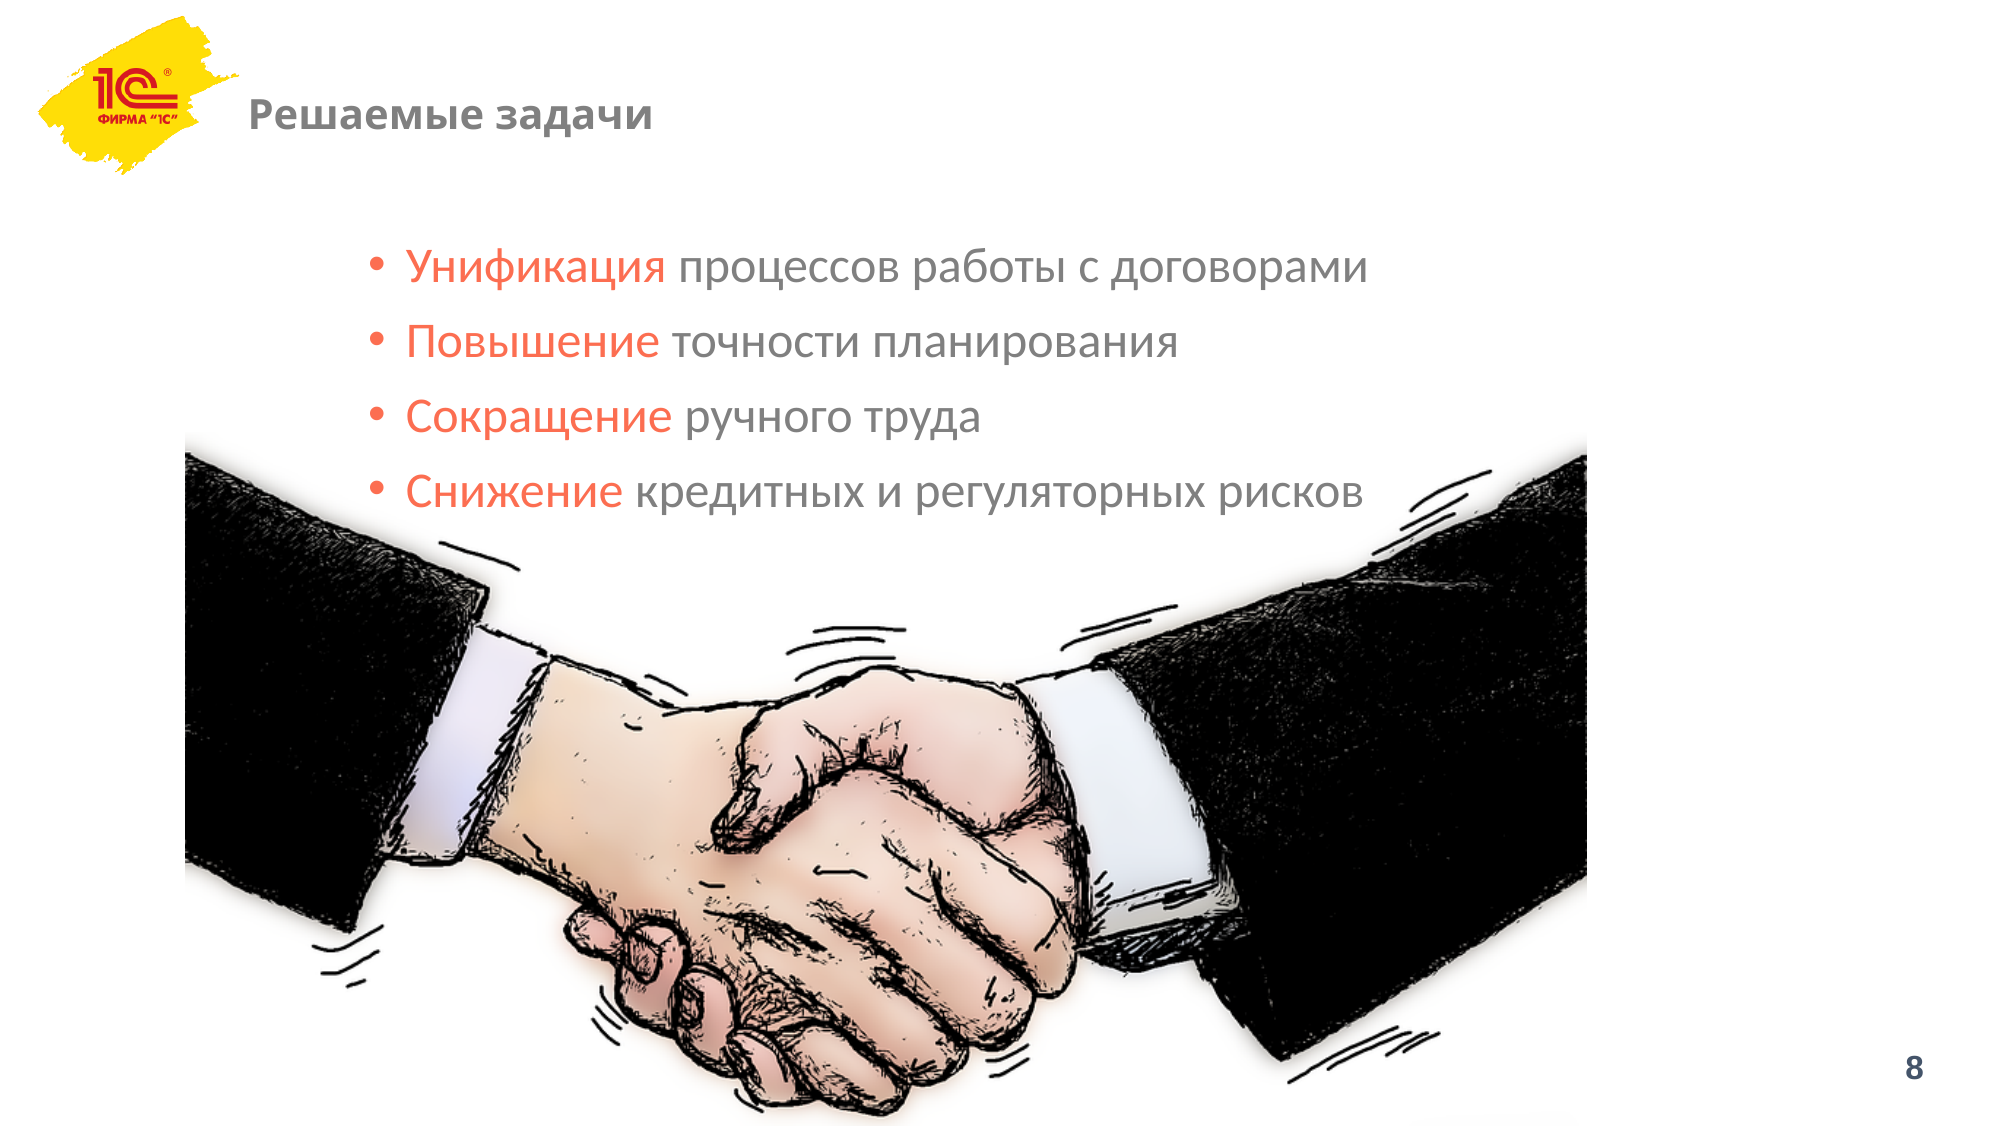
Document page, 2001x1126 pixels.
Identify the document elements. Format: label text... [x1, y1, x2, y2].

title Решаемые задачи [232, 7, 1863, 225]
list Унификация процессов работы с договорами Повышение точности планирования Сокращение ручного труда Снижение кредитных и регуляторных рисков [353, 231, 1648, 946]
picture [185, 432, 1587, 1126]
picture [31, 11, 232, 178]
